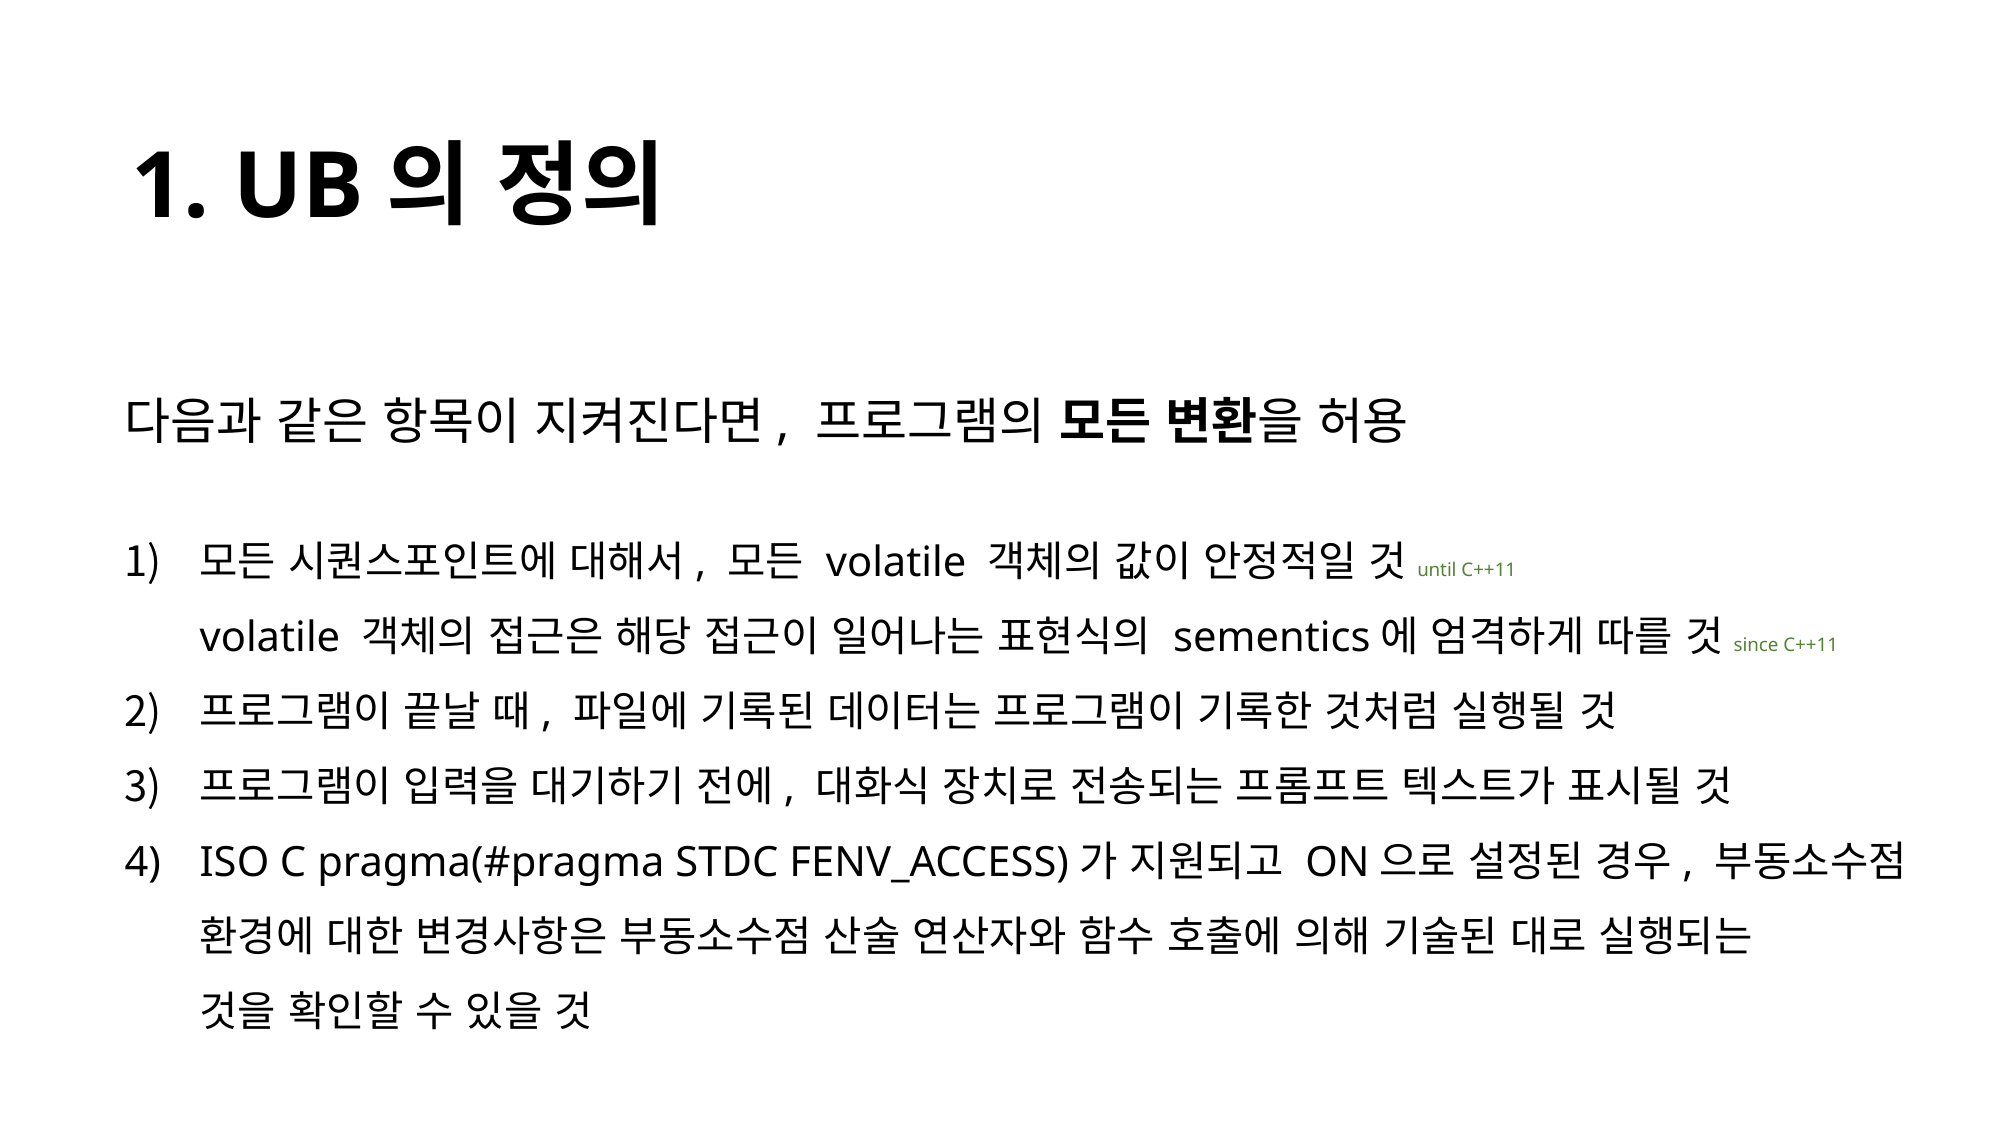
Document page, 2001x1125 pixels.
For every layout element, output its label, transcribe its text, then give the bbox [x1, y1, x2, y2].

text_box 다음과 같은 항목이 지켜진다면, 프로그램의 모든 변환을 허용 모든 시퀀스포인트에 대해서, 모든 volatile 객체의 값이 안정적일 것 until C++11 volatile 객체의 접근은 해당 접근이 일어나는 표현식의 sementics에 엄격하게 따를 것 since C++11 프로그램이 끝날 때, 파일에 기록된 데이터는 프로그램이 기록한 것처럼 실행될 것 프로그램이 입력을 대기하기 전에, 대화식 장치로 전송되는 프롬프트 텍스트가 표시될 것 ISO C pragma(#pragma STDC FENV_ACCESS)가 지원되고 ON으로 설정된 경우, 부동소수점 환경에 대한 변경사항은 부동소수점 산술 연산자와 함수 호출에 의해 기술된 대로 실행되는 것을 확인할 수 있을 것 [109, 381, 1950, 1042]
text_box 1. UB의 정의 [116, 118, 681, 244]
